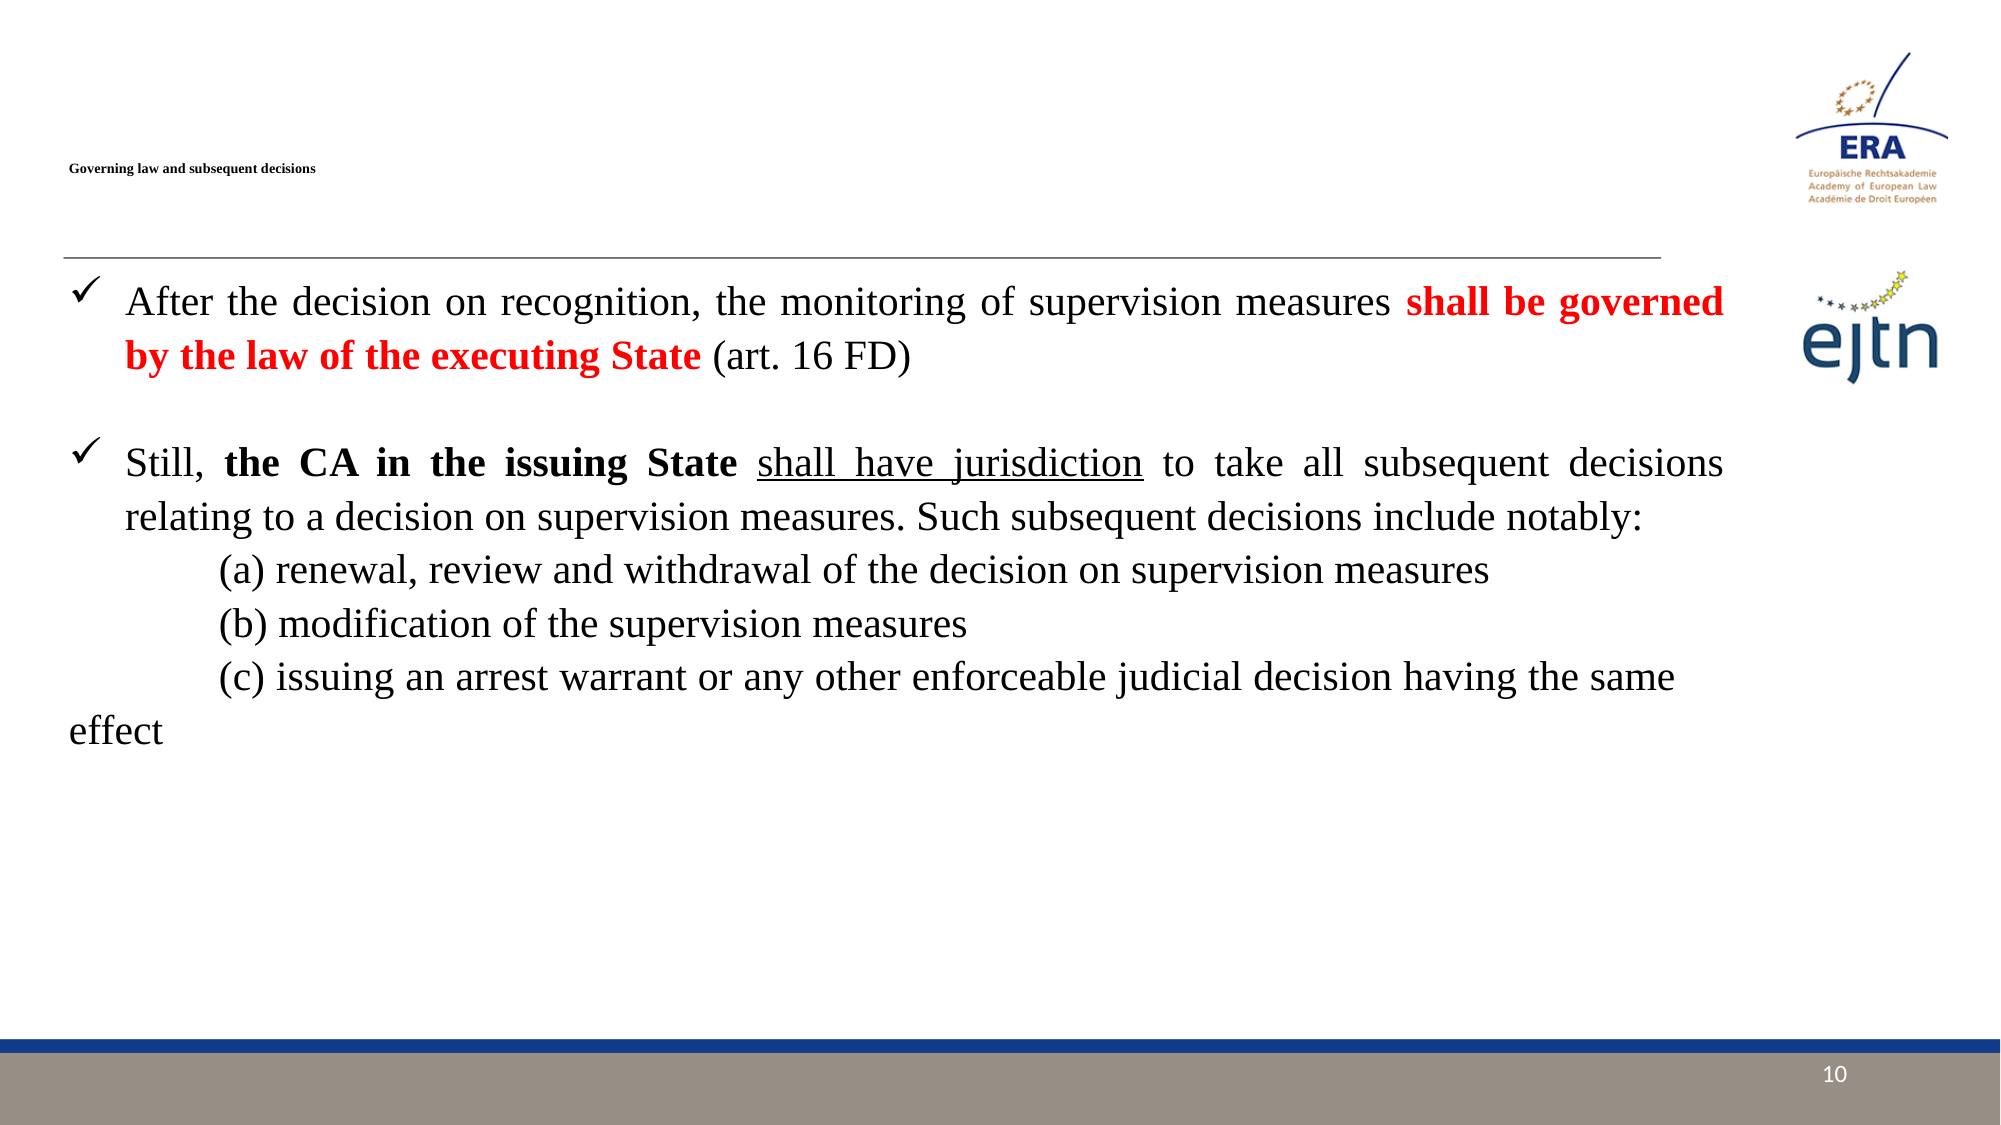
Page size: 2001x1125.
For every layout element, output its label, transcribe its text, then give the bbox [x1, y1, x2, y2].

picture [0, 0, 2001, 1125]
list After the decision on recognition, the monitoring of supervision measures shall be governed by the law of the executing State (art. 16 FD) Still, the CA in the issuing State shall have jurisdiction to take all subsequent decisions relating to a decision on supervision measures. Such subsequent decisions include notably: (a) renewal, review and withdrawal of the decision on supervision measures (b) modification of the supervision measures (c) issuing an arrest warrant or any other enforceable judicial decision having the same effect [53, 263, 1740, 984]
slide_number 10 [1412, 1042, 1863, 1103]
title Governing law and subsequent decisions [53, 76, 1843, 264]
